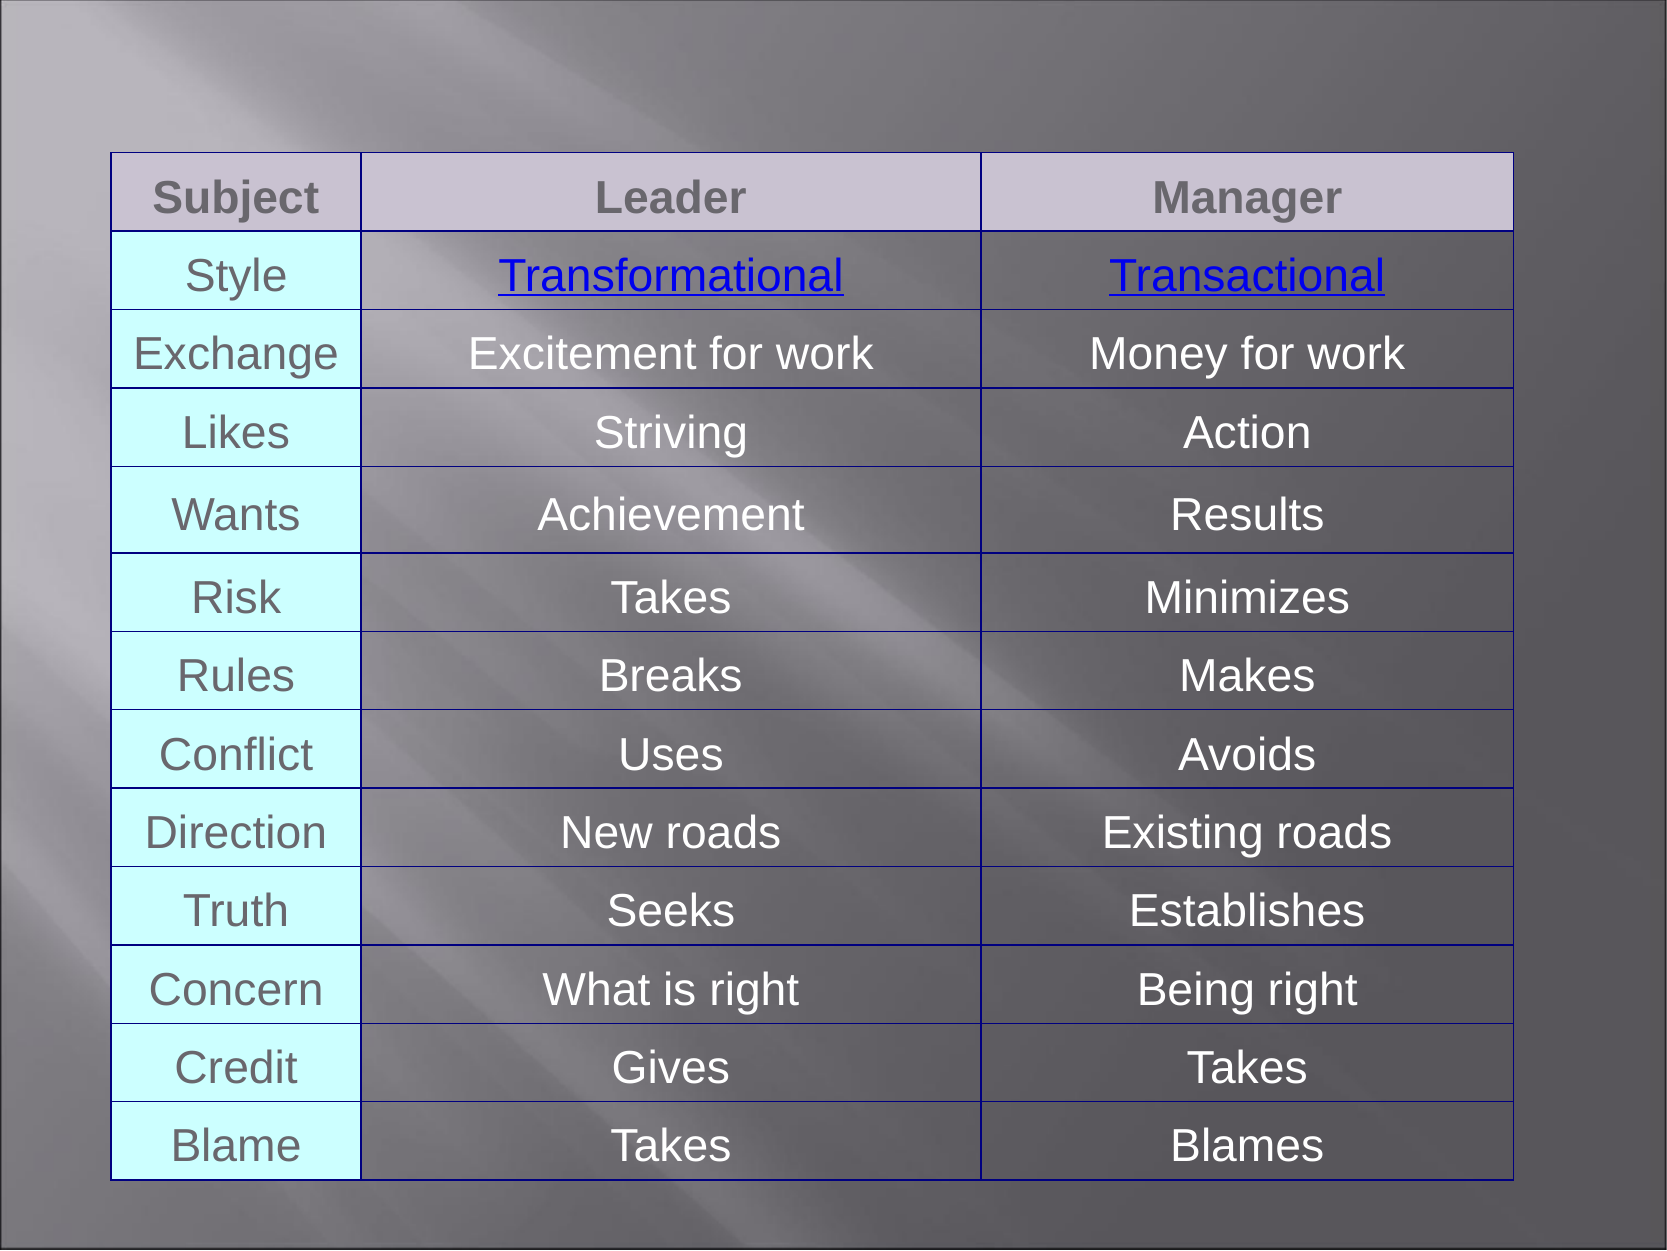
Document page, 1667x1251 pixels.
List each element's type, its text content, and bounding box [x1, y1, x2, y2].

table_cell Conflict [112, 710, 360, 787]
table_cell Establishes [982, 867, 1513, 944]
table_cell Uses [362, 710, 980, 787]
table_cell Takes [982, 1024, 1513, 1101]
table_cell Striving [362, 389, 980, 466]
table_cell Risk [112, 554, 360, 631]
table_cell Style [112, 232, 360, 309]
picture [0, 0, 1667, 1250]
table_cell Blame [112, 1102, 360, 1179]
table_cell Truth [112, 867, 360, 944]
table_cell Concern [112, 946, 360, 1023]
table_cell Results [982, 467, 1513, 552]
table_cell Blames [982, 1102, 1513, 1179]
table_cell Makes [982, 632, 1513, 709]
table_cell Achievement [362, 467, 980, 552]
table_cell Direction [112, 789, 360, 866]
table_cell Avoids [982, 710, 1513, 787]
table_cell Action [982, 389, 1513, 466]
table_cell Breaks [362, 632, 980, 709]
table_cell Being right [982, 946, 1513, 1023]
table_cell Seeks [362, 867, 980, 944]
table_cell Takes [362, 1102, 980, 1179]
table_cell What is right [362, 946, 980, 1023]
table_cell Exchange [112, 310, 360, 387]
table_header Manager [982, 153, 1513, 230]
table_cell Gives [362, 1024, 980, 1101]
table_cell Takes [362, 554, 980, 631]
table_cell Money for work [982, 310, 1513, 387]
table_cell Minimizes [982, 554, 1513, 631]
table_cell Excitement for work [362, 310, 980, 387]
table_cell Transformational [362, 232, 980, 309]
table_cell New roads [362, 789, 980, 866]
table_cell Likes [112, 389, 360, 466]
table_header Subject [112, 153, 360, 230]
table_cell Wants [112, 467, 360, 552]
table_cell Transactional [982, 232, 1513, 309]
table_header Leader [362, 153, 980, 230]
table_cell Existing roads [982, 789, 1513, 866]
table_cell Rules [112, 632, 360, 709]
table_cell Credit [112, 1024, 360, 1101]
